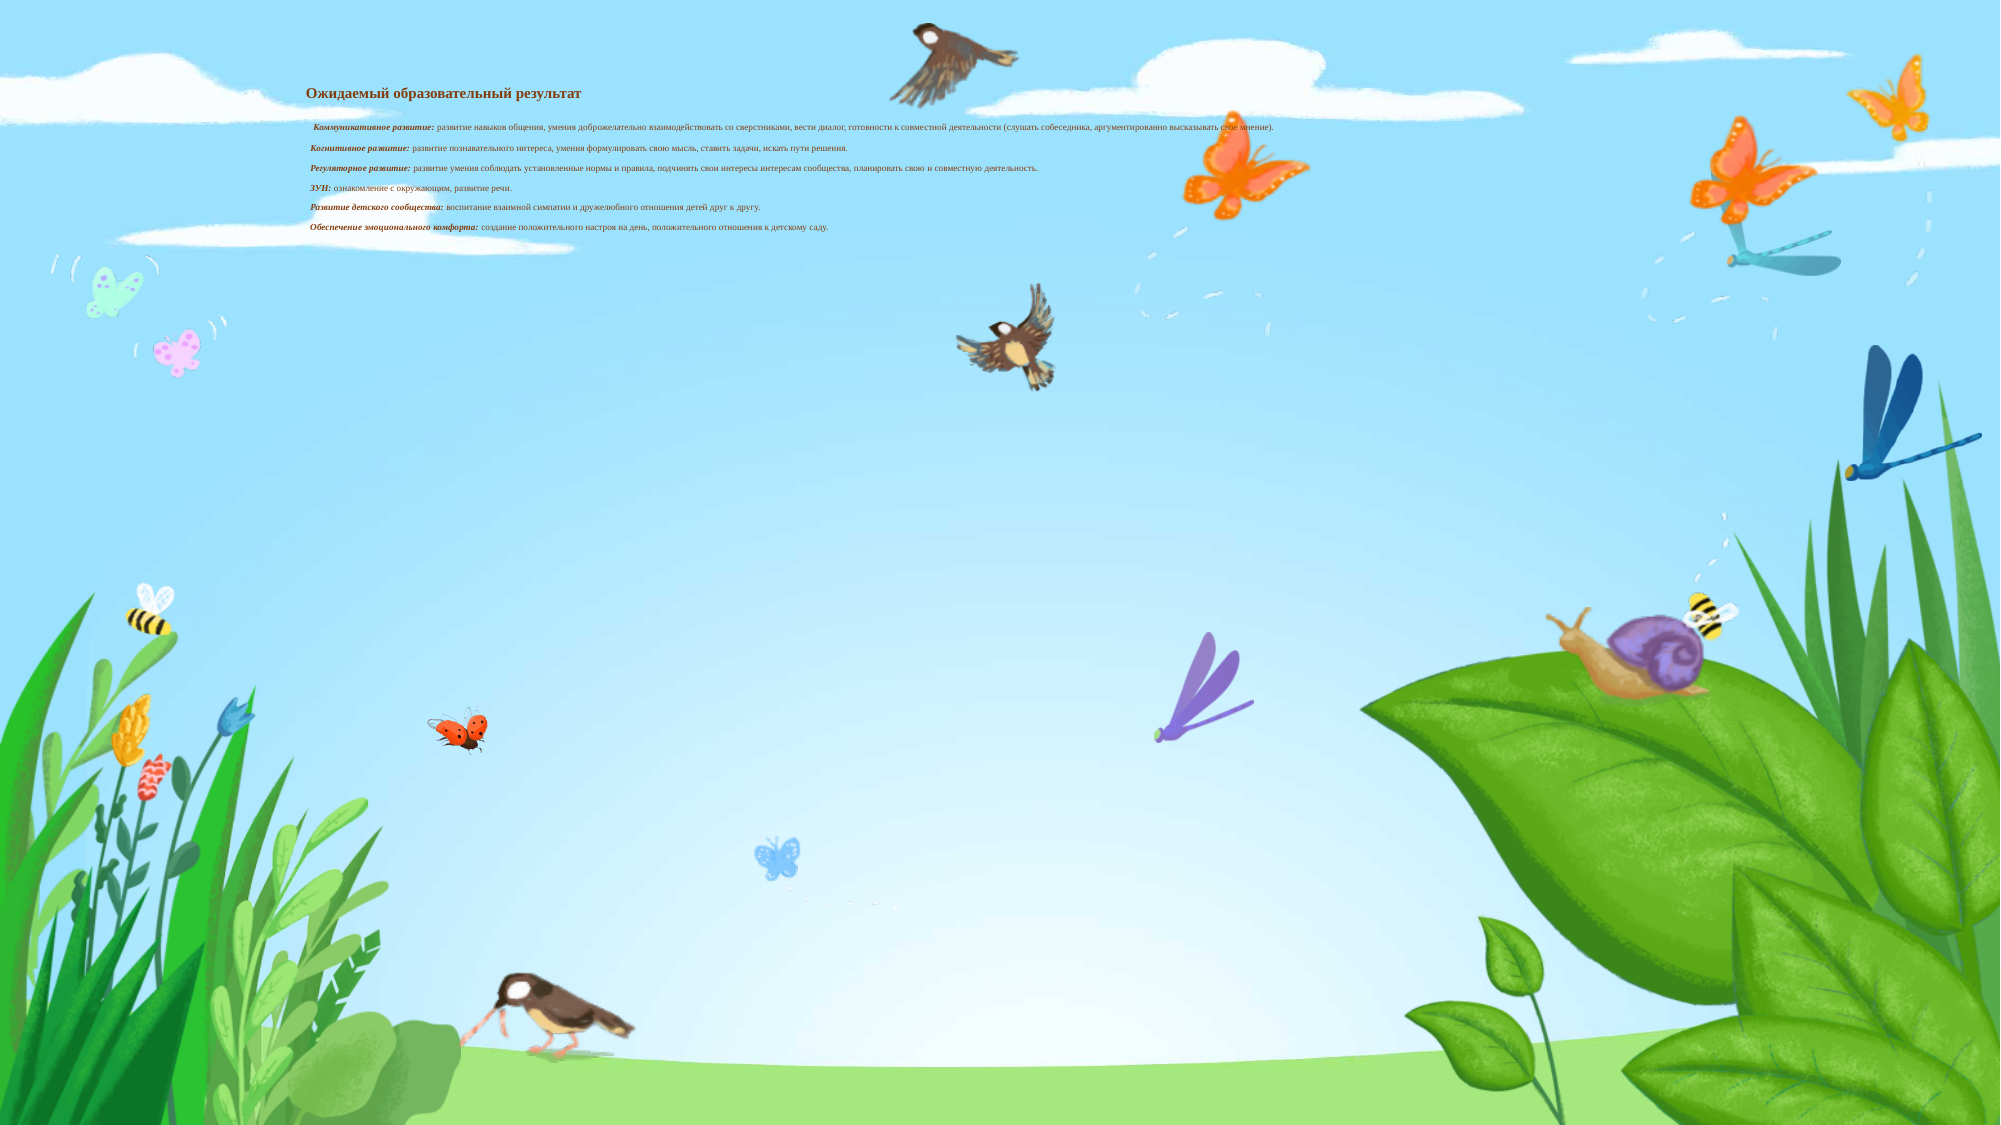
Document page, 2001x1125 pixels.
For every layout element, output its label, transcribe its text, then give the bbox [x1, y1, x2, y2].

title Ожидаемый образовательный результат Коммуникативное развитие: развитие навыков общения, умения доброжелательно взаимодействовать со сверстниками, вести диалог, готовности к совместной деятельности (слушать собеседника, аргументированно высказывать свое мнение). Когнитивное развитие: развитие познавательного интереса, умения формулировать свою мысль, ставить задачи, искать пути решения. Регуляторное развитие: развитие умения соблюдать установленные нормы и правила, подчинять свои интересы интересам сообщества, планировать свою и совместную деятельность. ЗУН: ознакомление с окружающим, развитие речи. Развитие детского сообщества: воспитание взаимной симпатии и дружелюбного отношения детей друг к другу. Обеспечение эмоционального комфорта: создание положительного настроя на день, положительного отношения к детскому саду. [291, 78, 1693, 262]
picture [0, 0, 2001, 1125]
